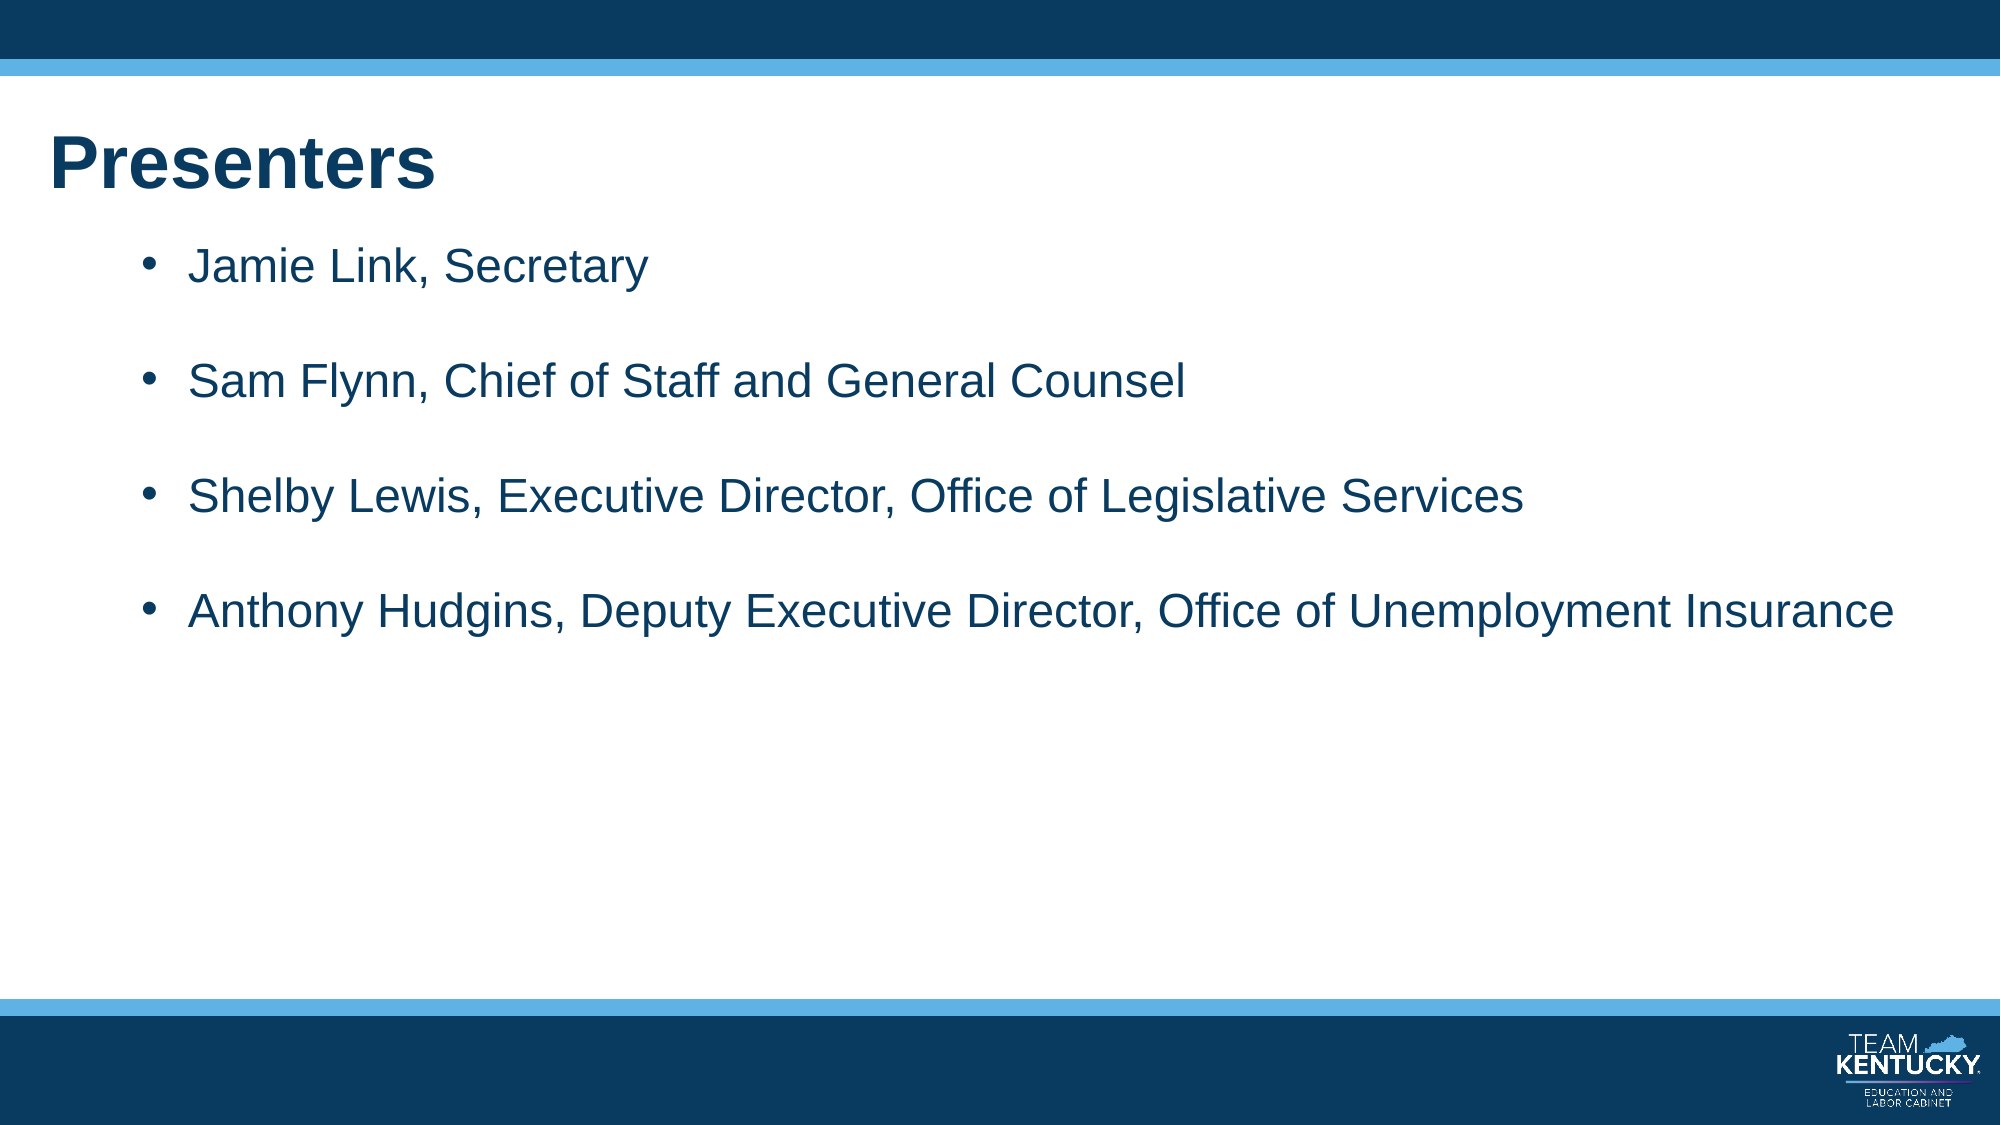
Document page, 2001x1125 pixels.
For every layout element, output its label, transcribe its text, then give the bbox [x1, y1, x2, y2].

text_box Jamie Link, Secretary Sam Flynn, Chief of Staff and General Counsel Shelby Lewis, Executive Director, Office of Legislative Services Anthony Hudgins, Deputy Executive Director, Office of Unemployment Insurance [126, 227, 2000, 644]
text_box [0, 1000, 2000, 1125]
text_box Presenters [35, 105, 1964, 211]
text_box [0, 0, 2000, 76]
